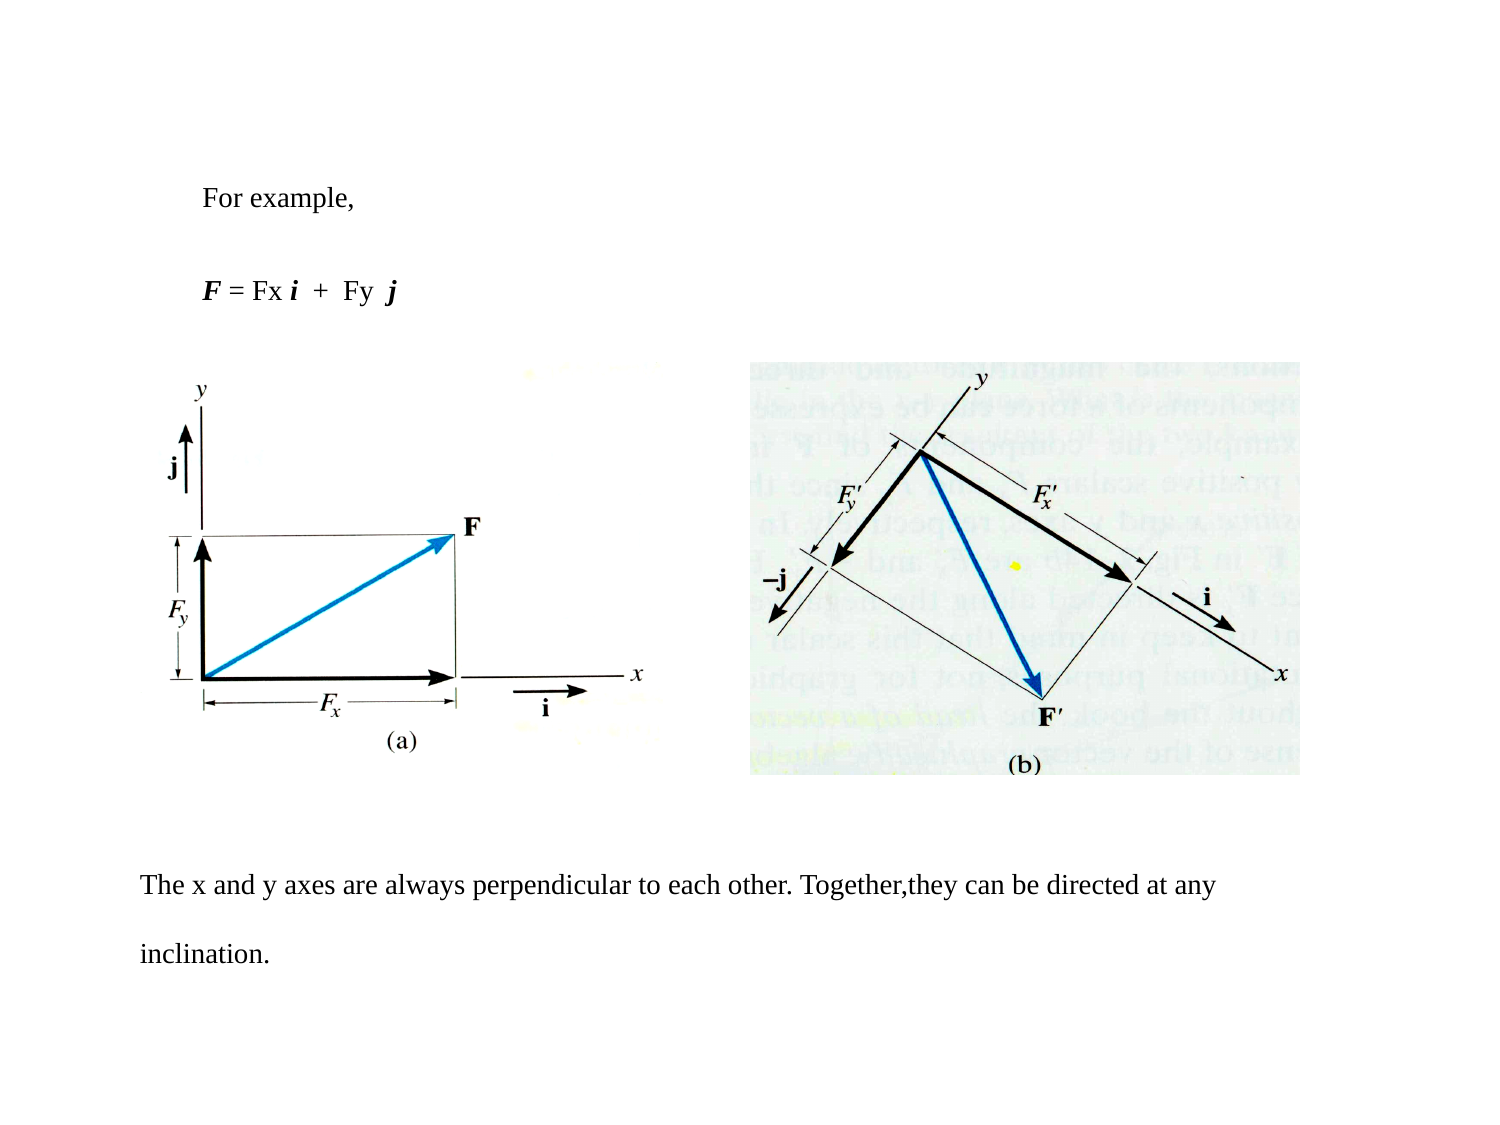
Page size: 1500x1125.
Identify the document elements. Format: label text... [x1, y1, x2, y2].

picture [749, 362, 1301, 776]
text_box The x and y axes are always perpendicular to each other. Together,they can be directed at any inclination. [124, 824, 1263, 977]
text_box For example, F = Fx i + Fy j [187, 137, 1175, 314]
picture [124, 362, 663, 776]
